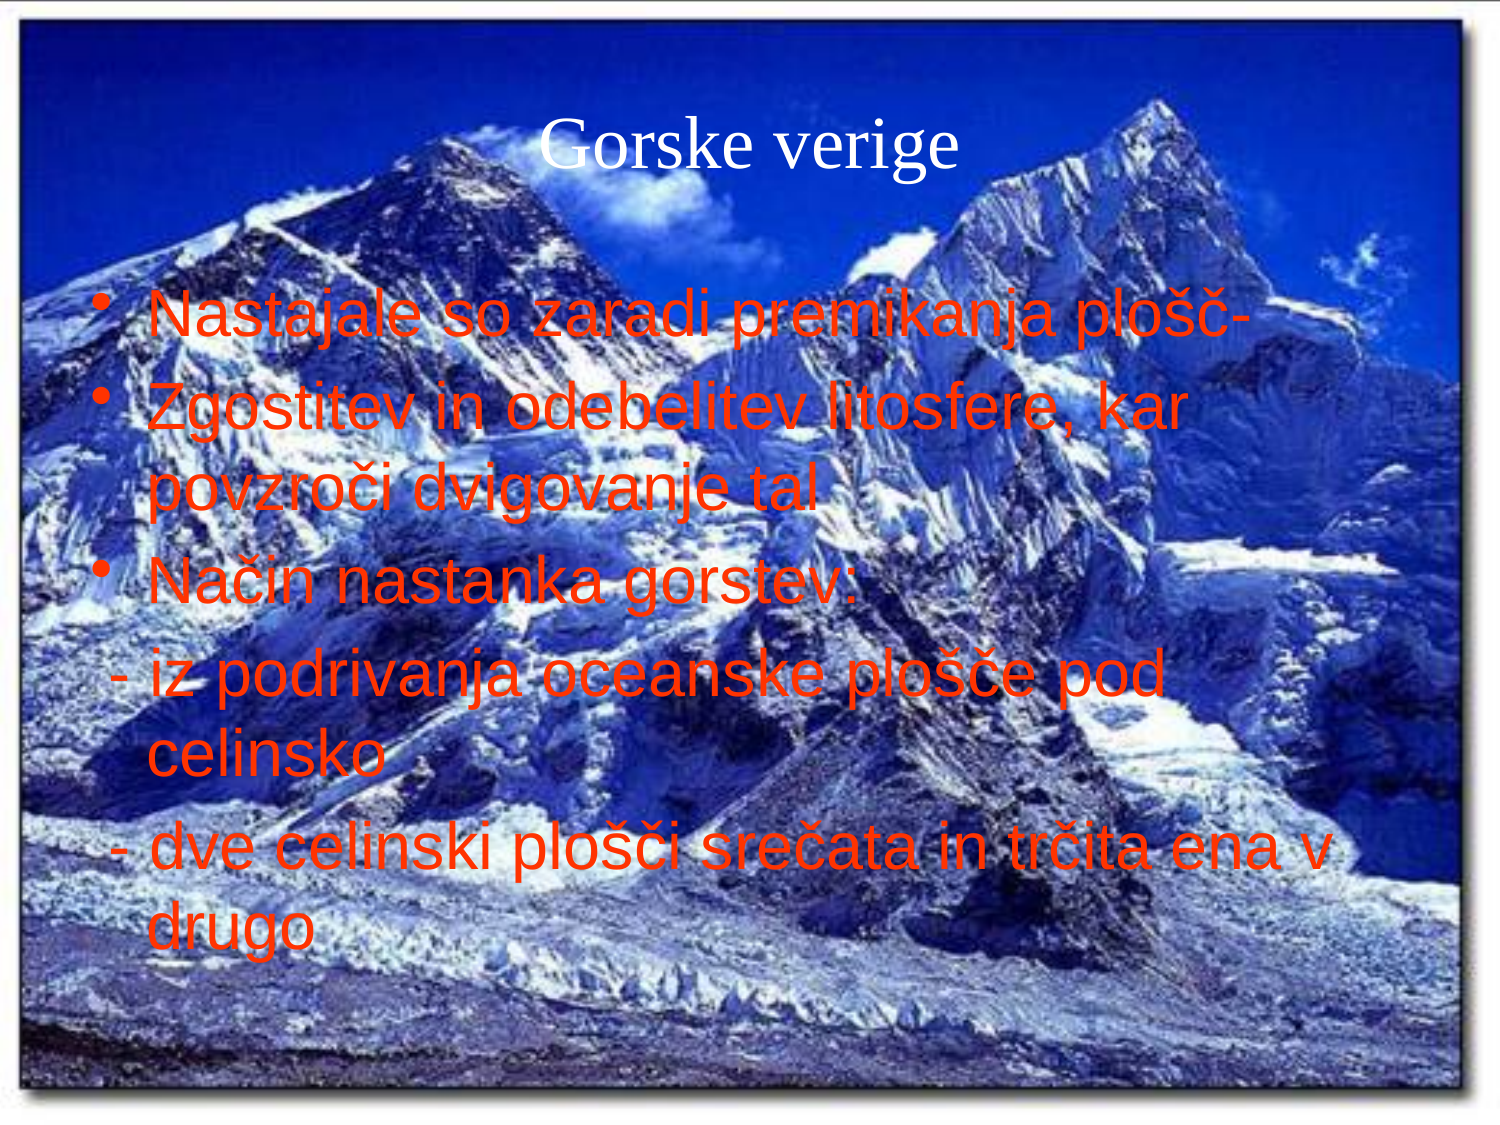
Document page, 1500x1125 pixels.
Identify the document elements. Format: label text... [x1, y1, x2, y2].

picture [0, 0, 1500, 1125]
list Nastajale so zaradi premikanja plošč- Zgostitev in odebelitev litosfere, kar povzroči dvigovanje tal Način nastanka gorstev: - iz podrivanja oceanske plošče pod celinsko - dve celinski plošči srečata in trčita ena v drugo [75, 262, 1425, 1005]
title Gorske verige [75, 45, 1425, 233]
